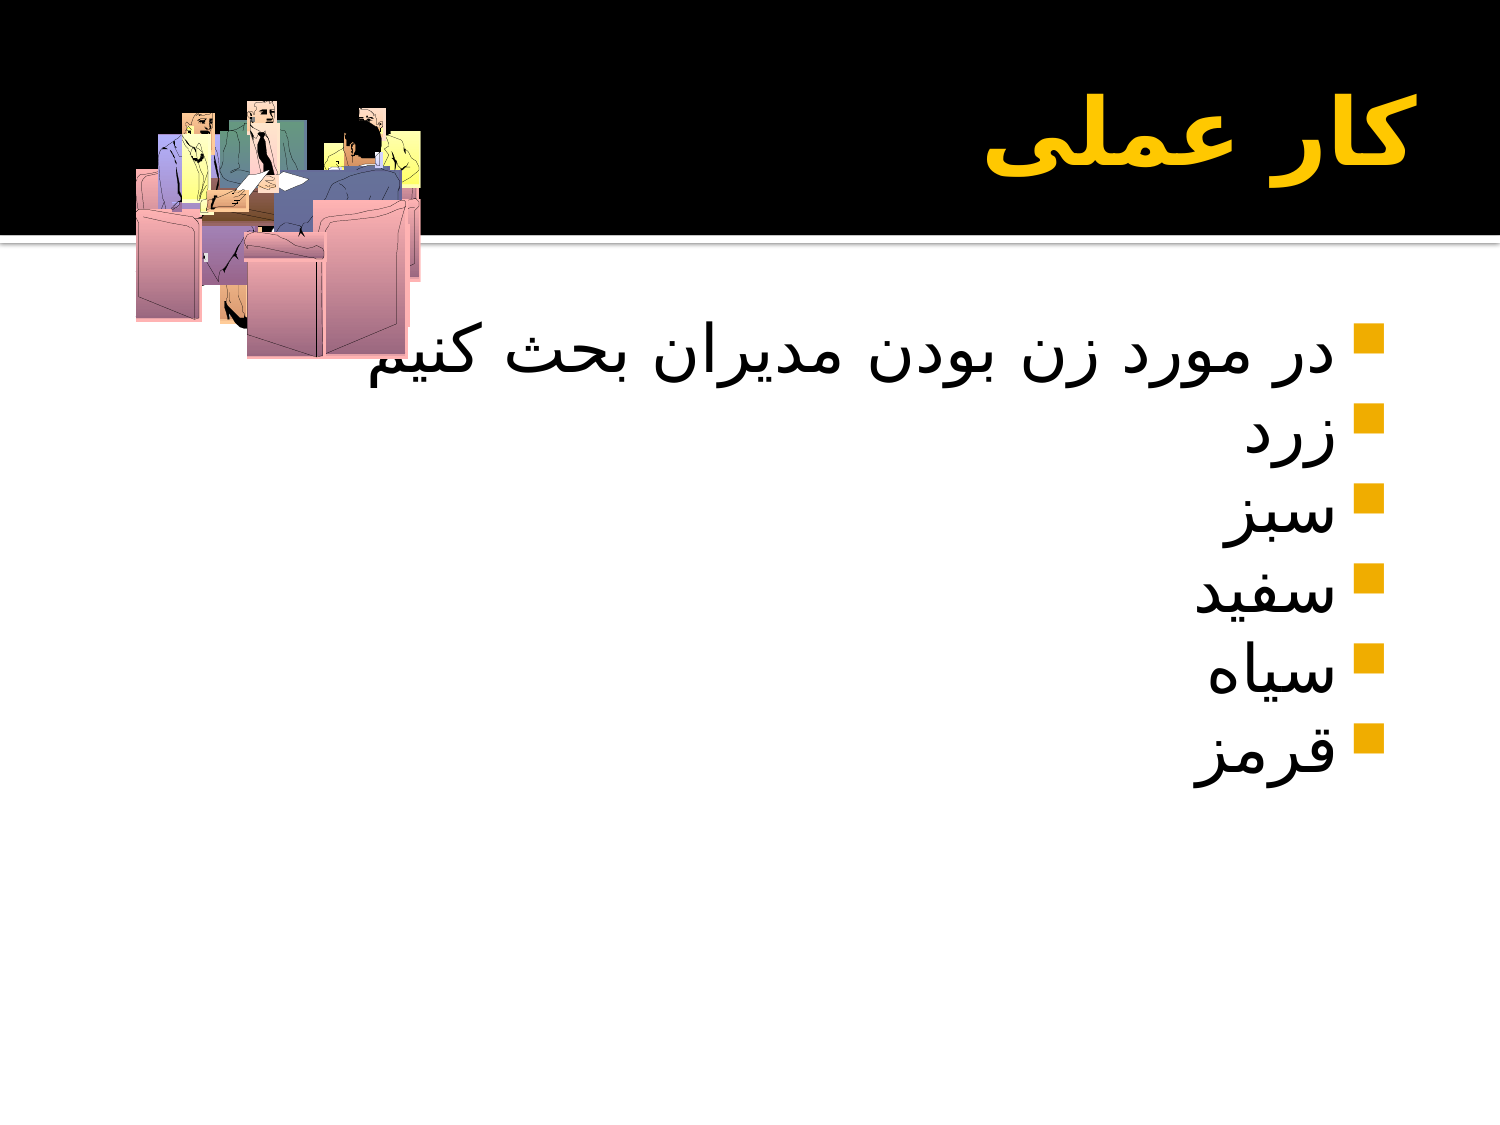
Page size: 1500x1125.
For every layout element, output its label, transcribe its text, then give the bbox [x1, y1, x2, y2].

list در مورد زن بودن مدیران بحث کنيم زرد سبز سفيد سياه قرمز [74, 290, 1426, 1051]
title کار عملی [75, 25, 1425, 231]
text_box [137, 91, 420, 357]
